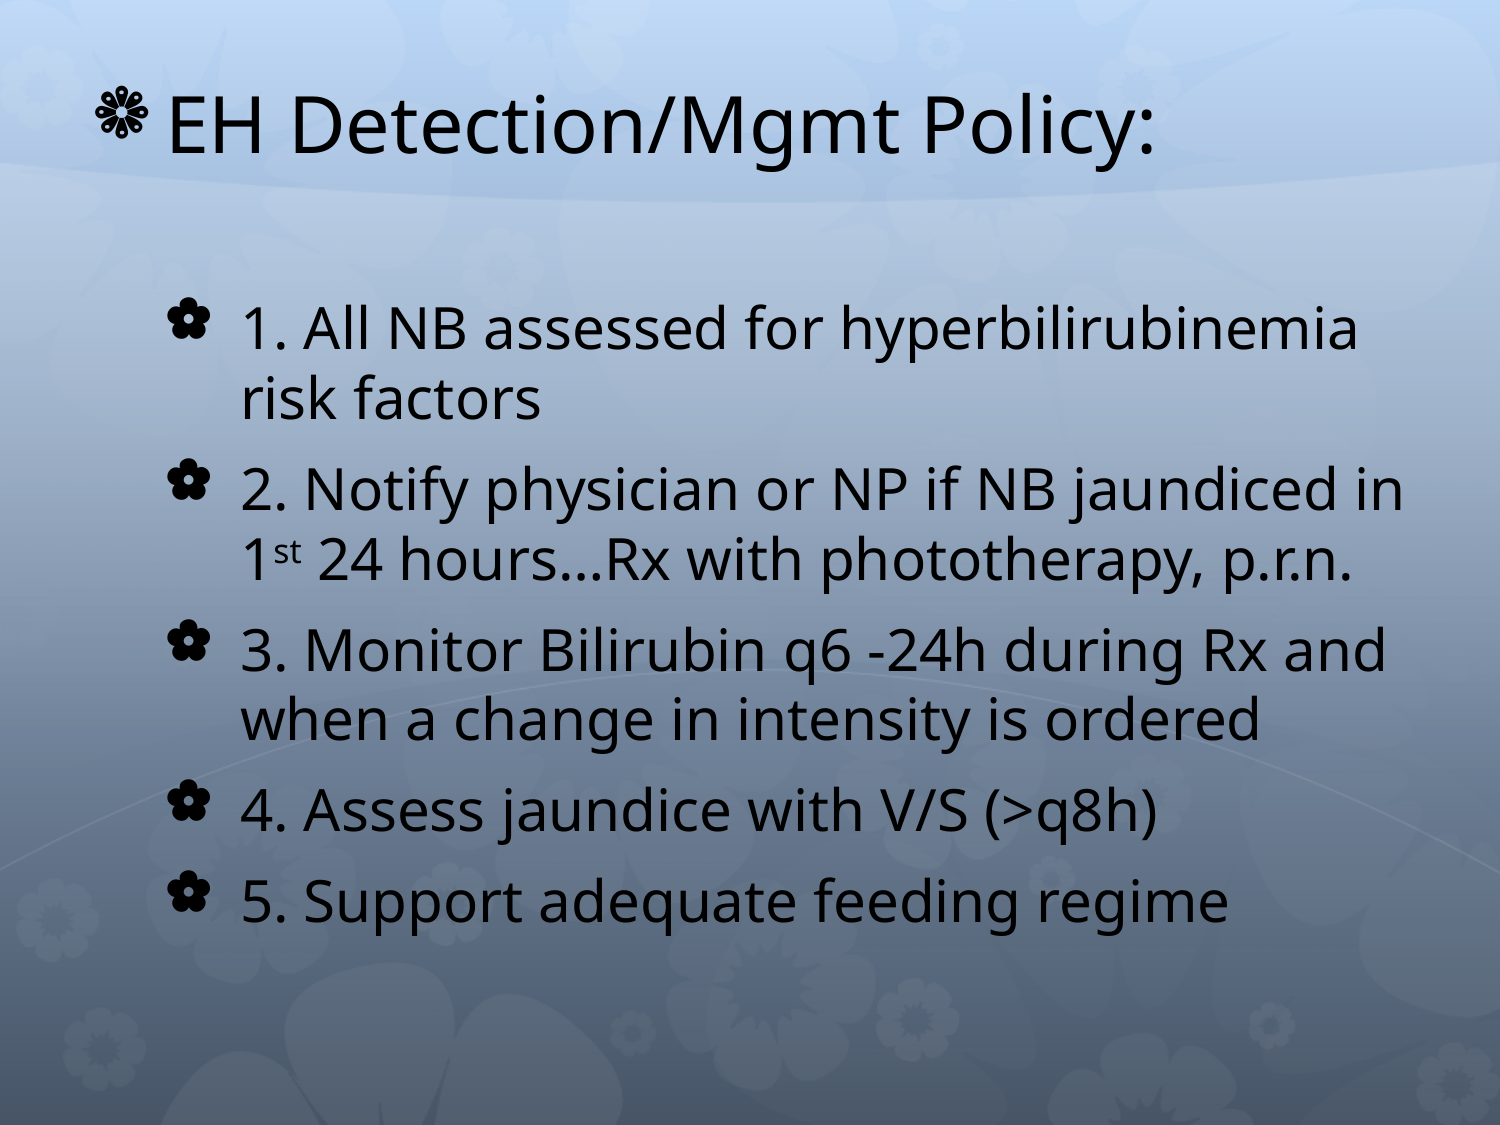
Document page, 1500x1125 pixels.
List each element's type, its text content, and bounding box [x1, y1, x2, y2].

picture [0, 0, 1500, 1125]
list EH Detection/Mgmt Policy: 1. All NB assessed for hyperbilirubinemia risk factors 2. Notify physician or NP if NB jaundiced in 1st 24 hours…Rx with phototherapy, p.r.n. 3. Monitor Bilirubin q6 -24h during Rx and when a change in intensity is ordered 4. Assess jaundice with V/S (>q8h) 5. Support adequate feeding regime [75, 66, 1452, 1071]
